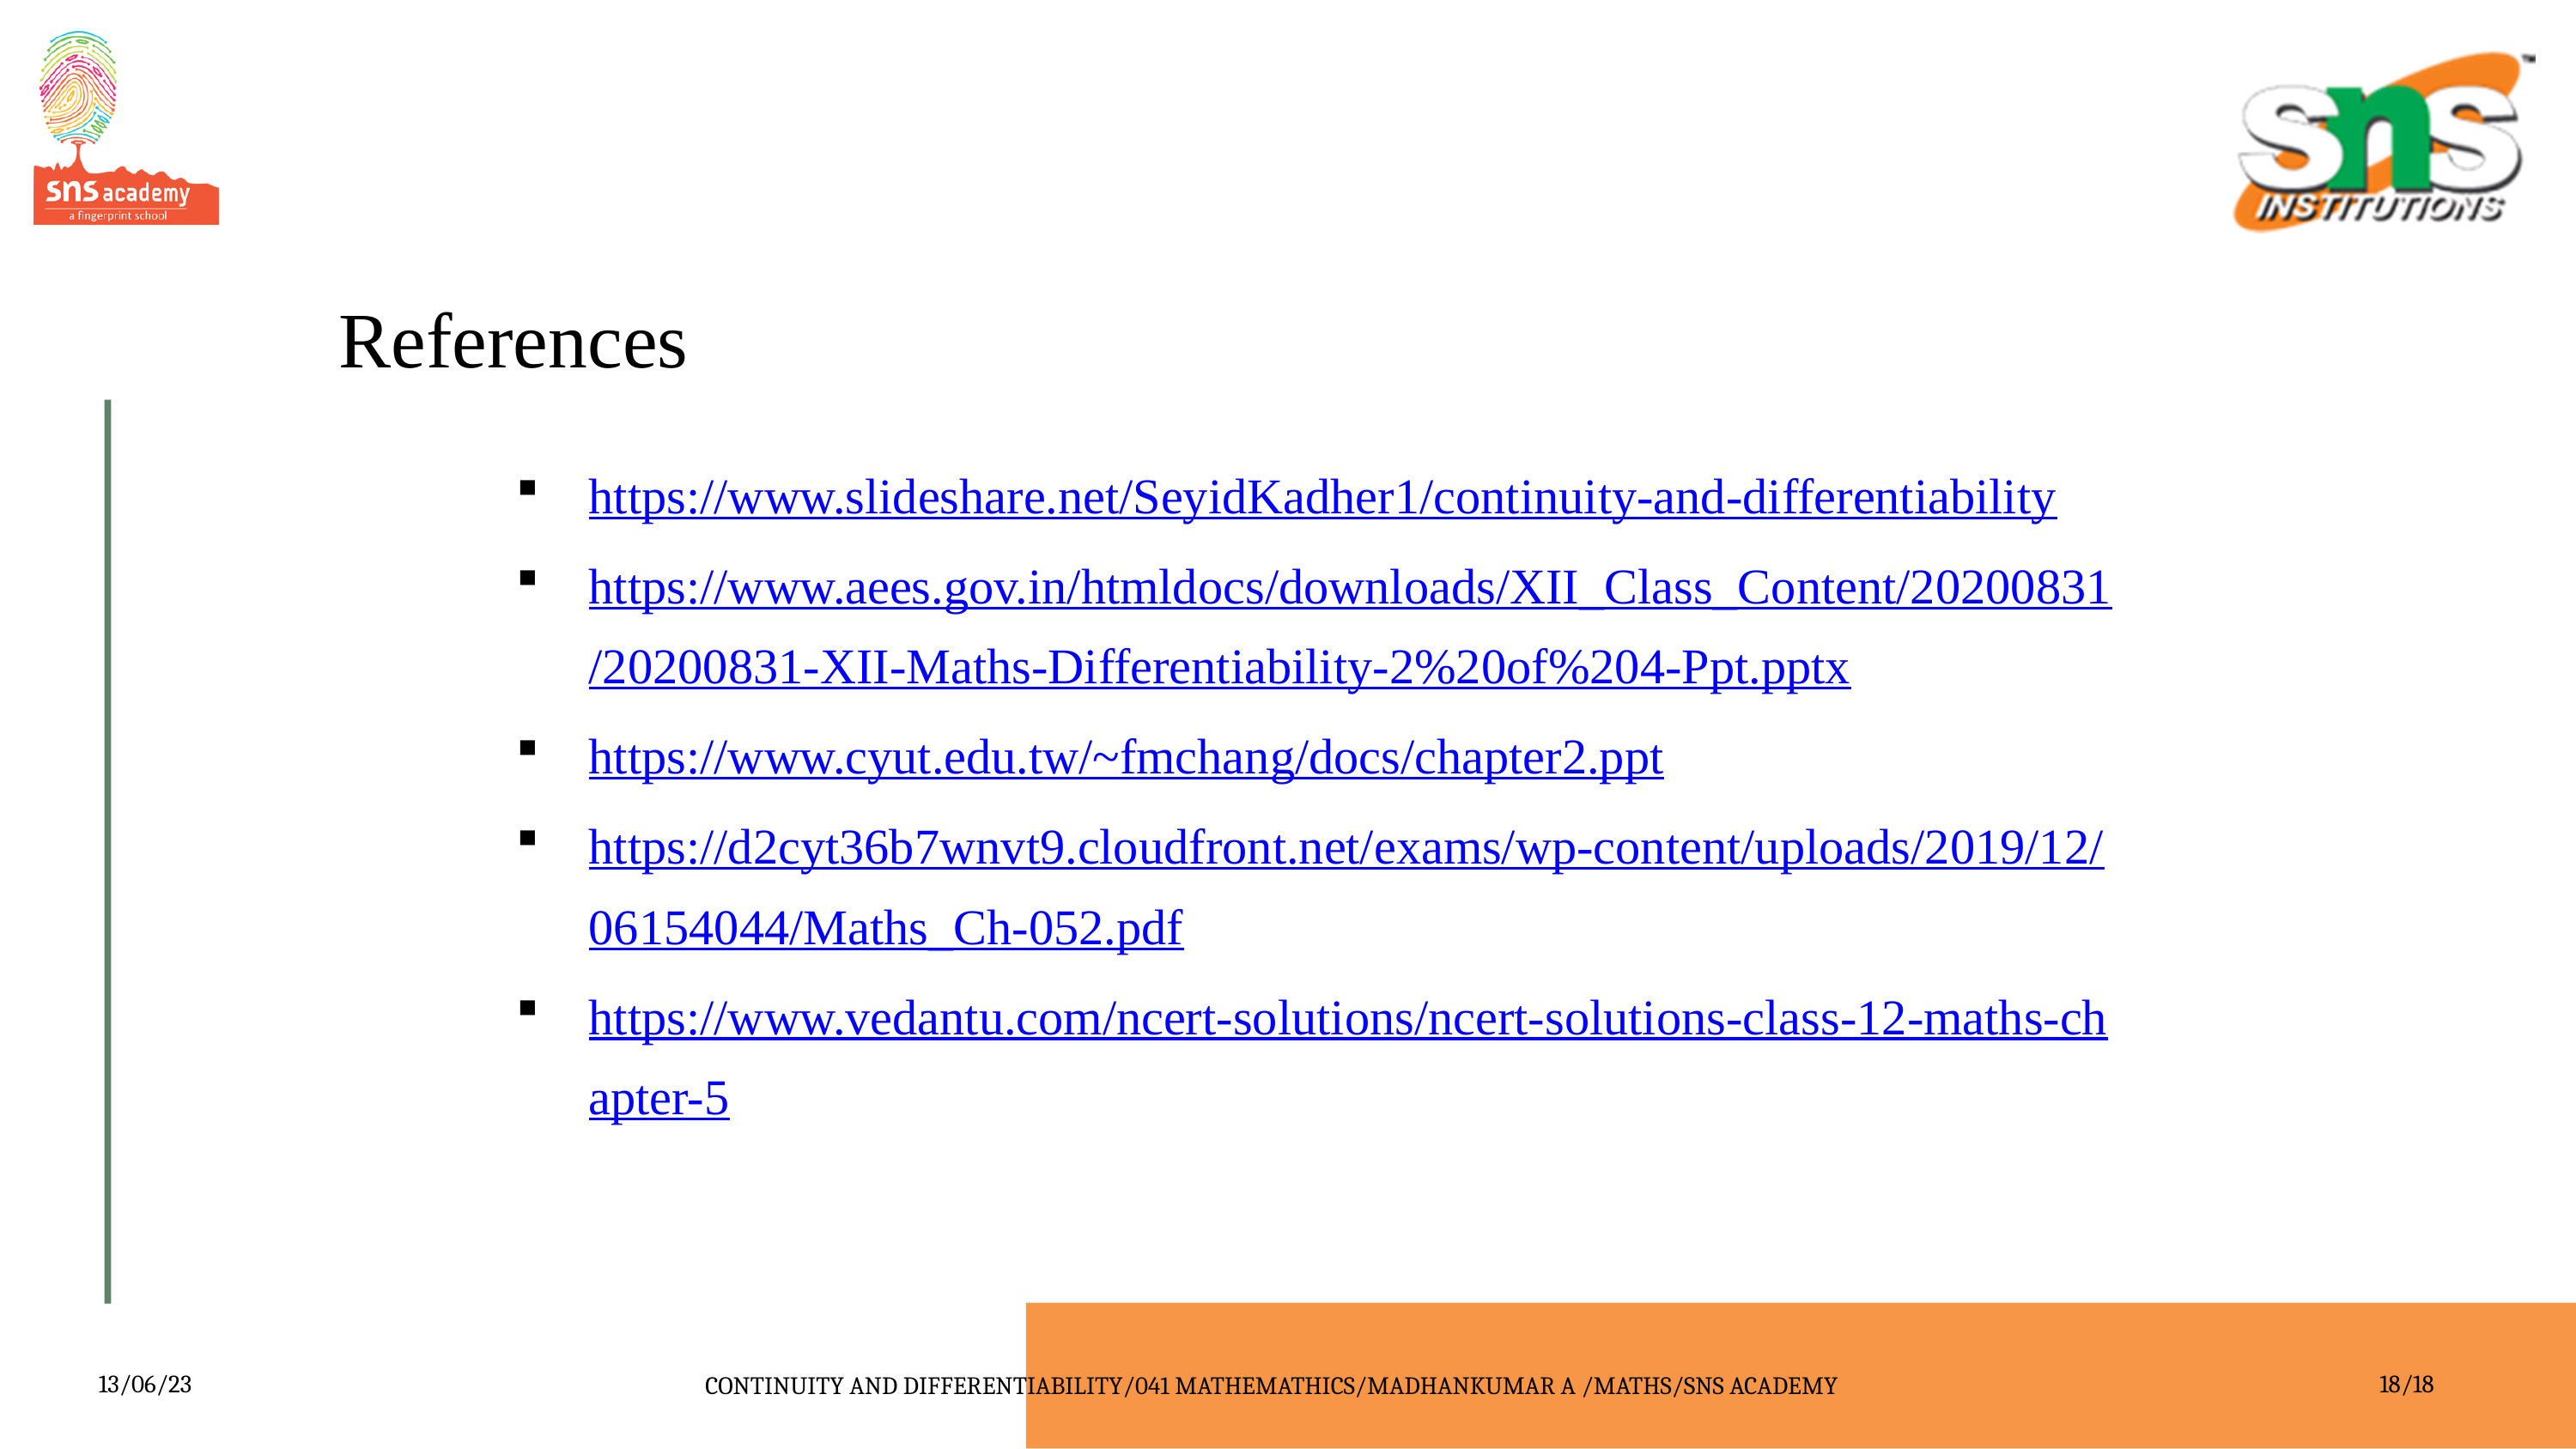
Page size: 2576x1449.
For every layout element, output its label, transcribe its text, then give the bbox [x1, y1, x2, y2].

text_box References [337, 287, 1097, 384]
text_box [104, 399, 112, 1304]
text_box [1025, 1302, 2576, 1449]
text_box https://www.slideshare.net/SeyidKadher1/continuity-and-differentiability https://www.aees.gov.in/htmldocs/downloads/XII_Class_Content/20200831/20200831-XII-Maths-Differentiability-2%20of%204-Ppt.pptx https://www.cyut.edu.tw/~fmchang/docs/chapter2.ppt https://d2cyt36b7wnvt9.cloudfront.net/exams/wp-content/uploads/2019/12/06154044/Maths_Ch-052.pdf https://www.vedantu.com/ncert-solutions/ncert-solutions-class-12-maths-chapter-5 [503, 427, 2139, 981]
picture [33, 31, 219, 225]
picture [2233, 50, 2536, 233]
footer CONTINUITY AND DIFFERENTIABILITY/041 MATHEMATHICS/MADHANKUMAR A /MATHS/SNS ACADEMY [440, 1357, 2104, 1411]
slide_number 18/18 [2146, 1357, 2447, 1410]
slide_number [85, 1357, 386, 1410]
